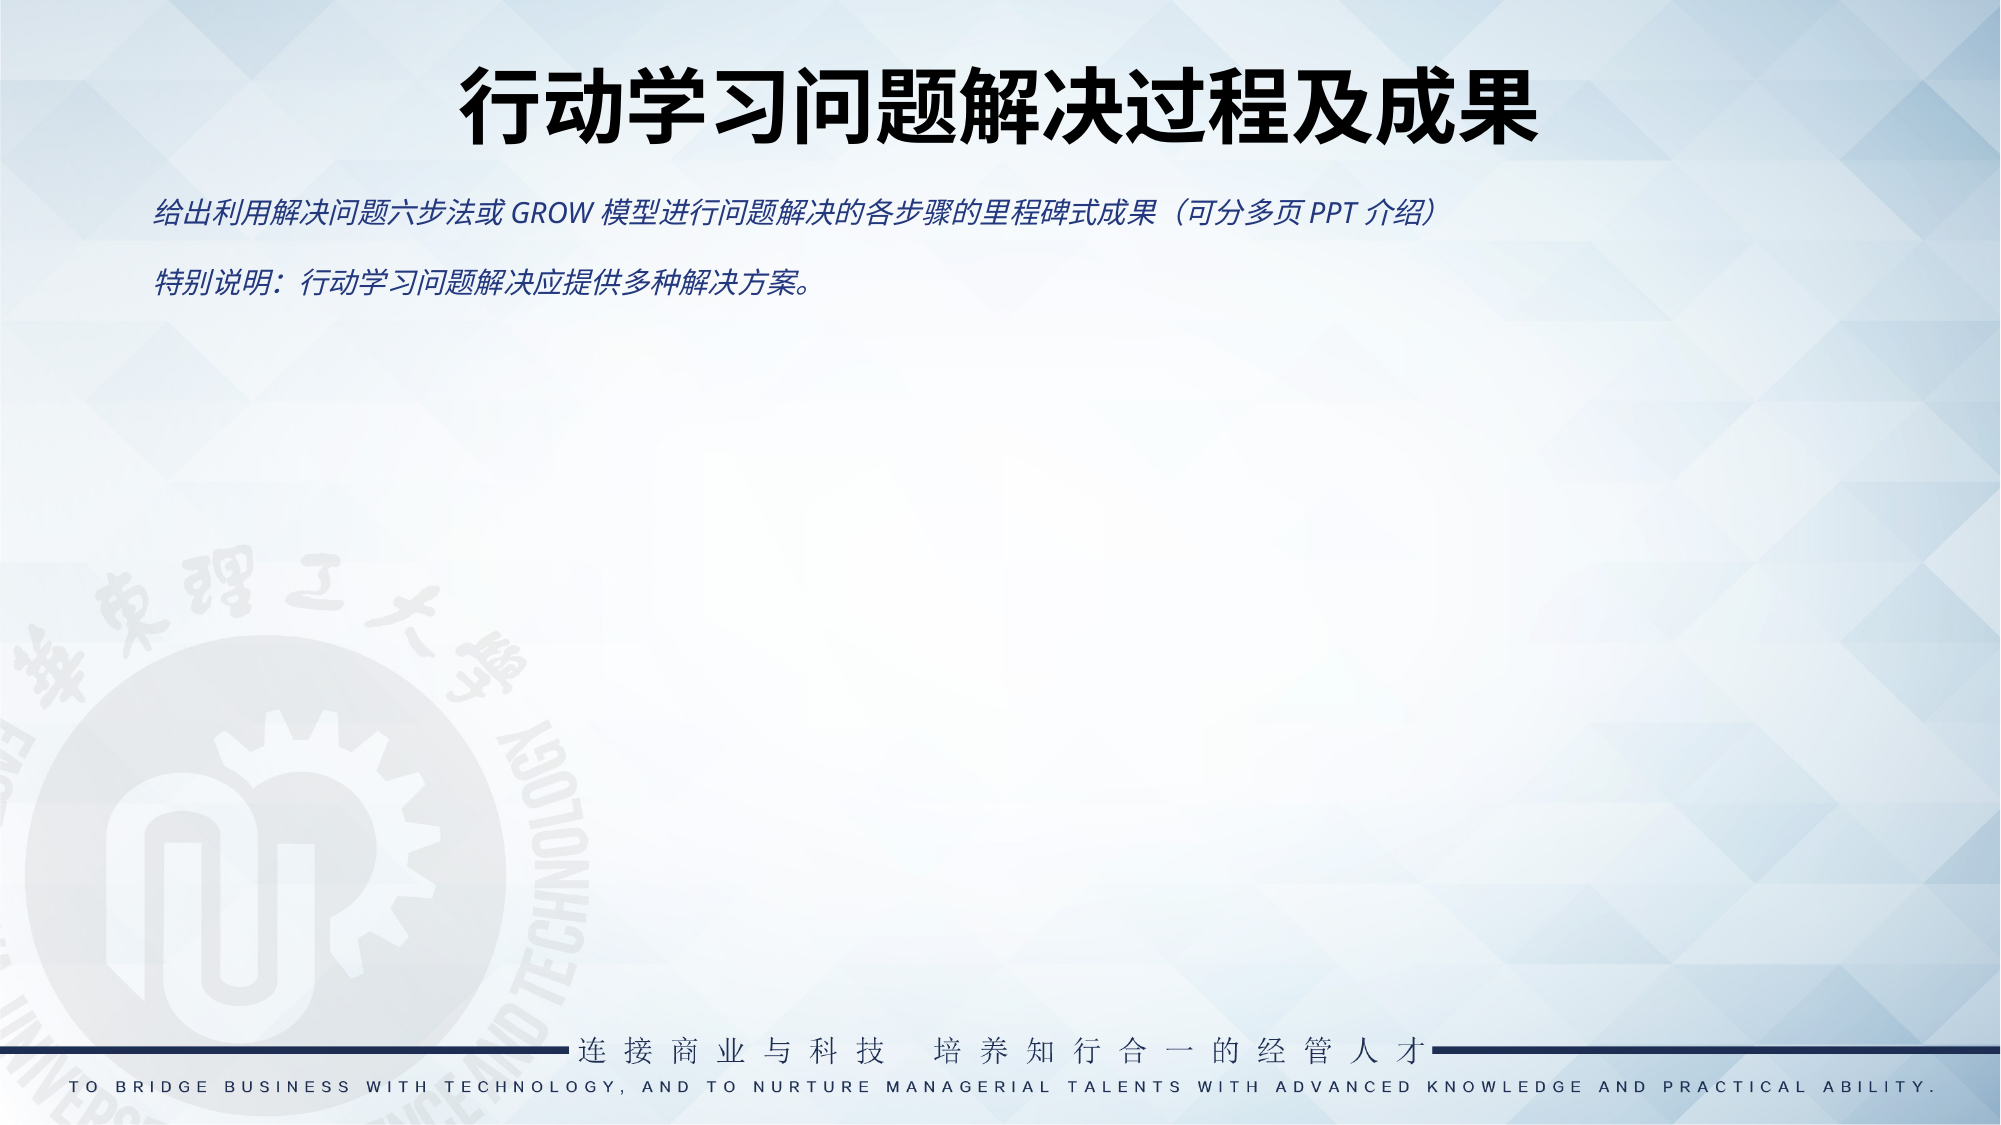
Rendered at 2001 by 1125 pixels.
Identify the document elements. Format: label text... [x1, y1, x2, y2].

picture [0, 0, 2001, 1125]
title 行动学习问题解决过程及成果 [137, 44, 1863, 177]
list 给出利用解决问题六步法或GROW模型进行问题解决的各步骤的里程碑式成果（可分多页PPT介绍） 特别说明：行动学习问题解决应提供多种解决方案。 [137, 187, 1863, 1014]
